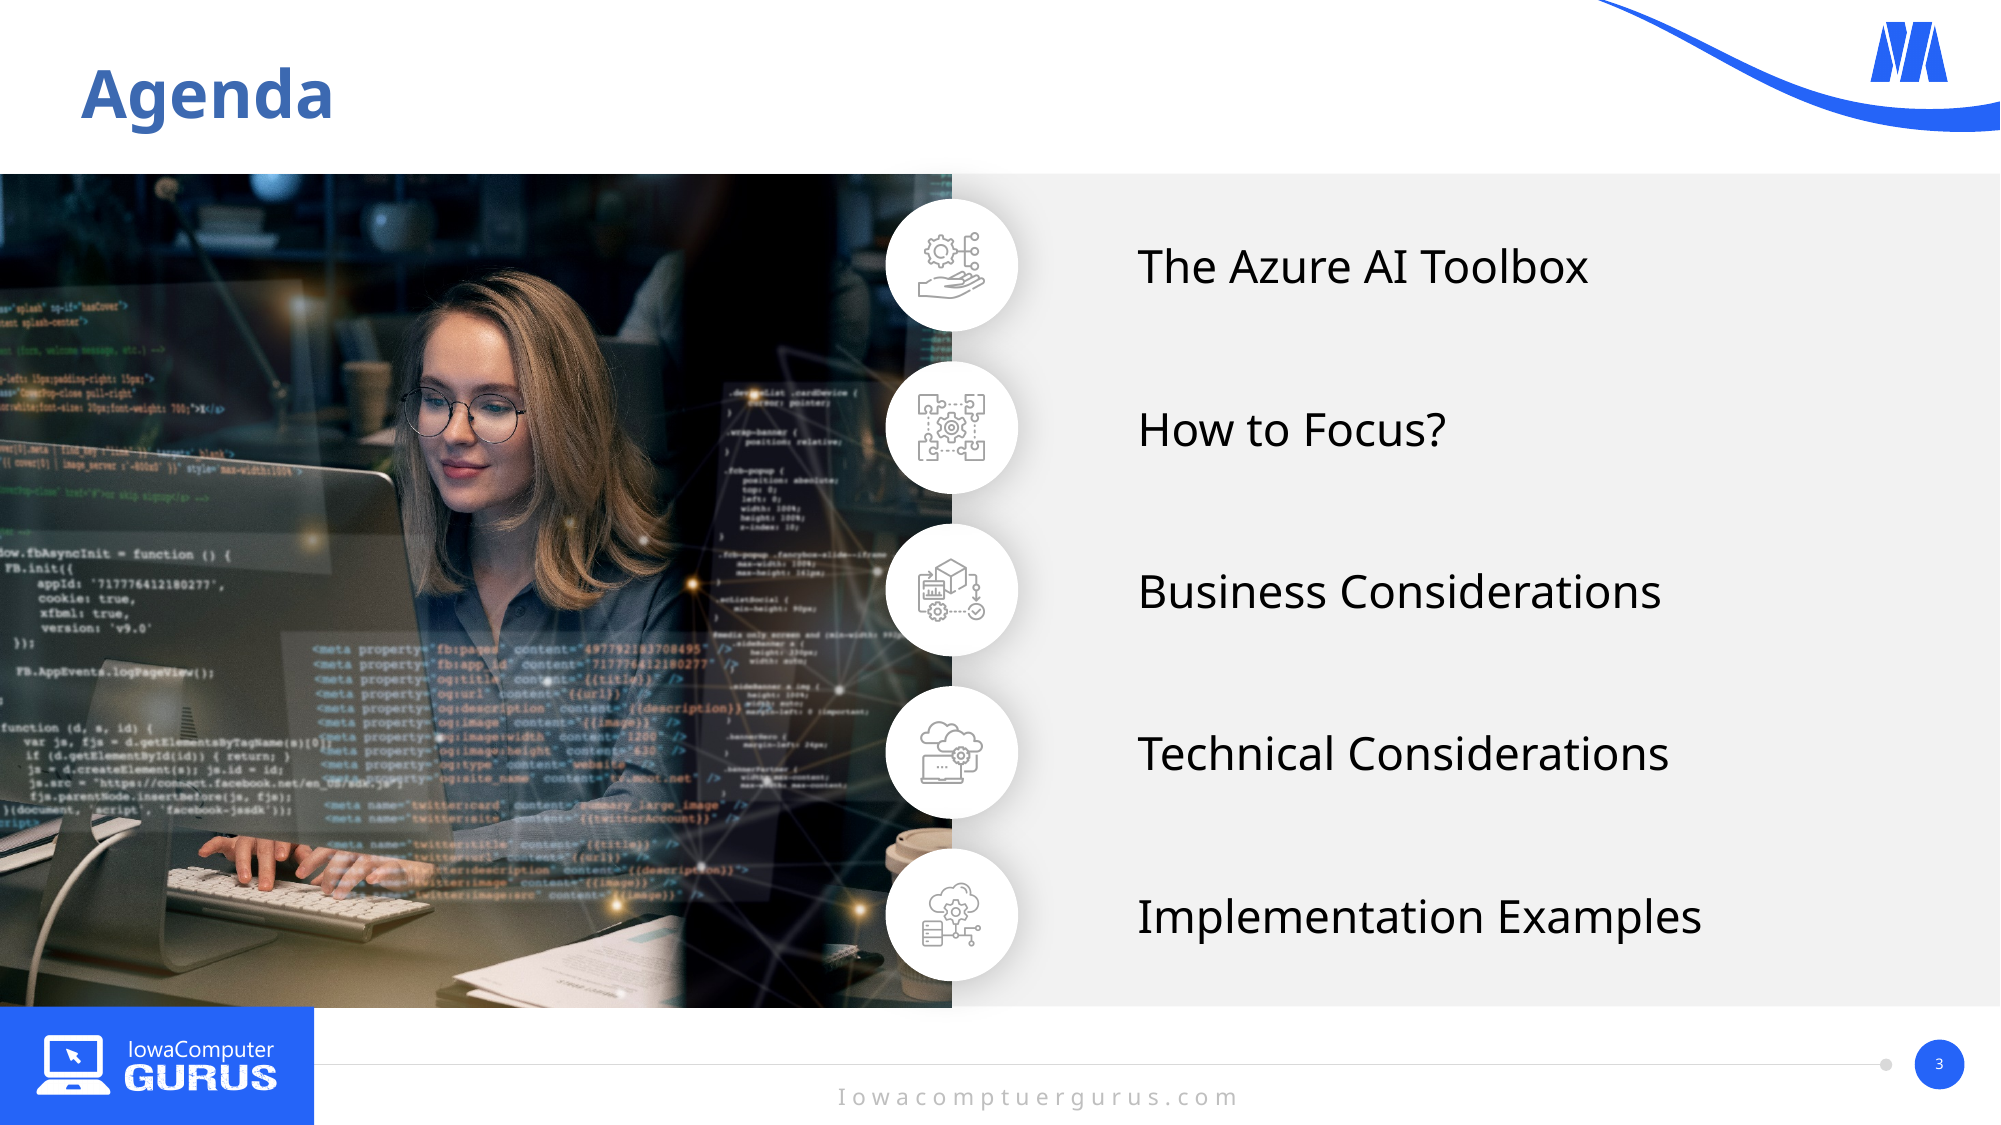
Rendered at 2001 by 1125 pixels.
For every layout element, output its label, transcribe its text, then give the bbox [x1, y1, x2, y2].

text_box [884, 848, 1906, 982]
picture [0, 173, 953, 1008]
text_box [0, 1066, 316, 1125]
text_box 3 [1914, 1034, 1965, 1095]
picture [29, 1029, 285, 1103]
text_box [884, 685, 1906, 820]
text_box [0, 172, 2000, 1008]
text_box Iowacomptuergurus.com [759, 1082, 1241, 1111]
text_box [0, 1008, 316, 1064]
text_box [884, 523, 1906, 657]
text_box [884, 360, 1906, 495]
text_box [1572, 0, 2000, 133]
text_box Agenda [81, 22, 1690, 162]
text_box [884, 198, 1906, 333]
